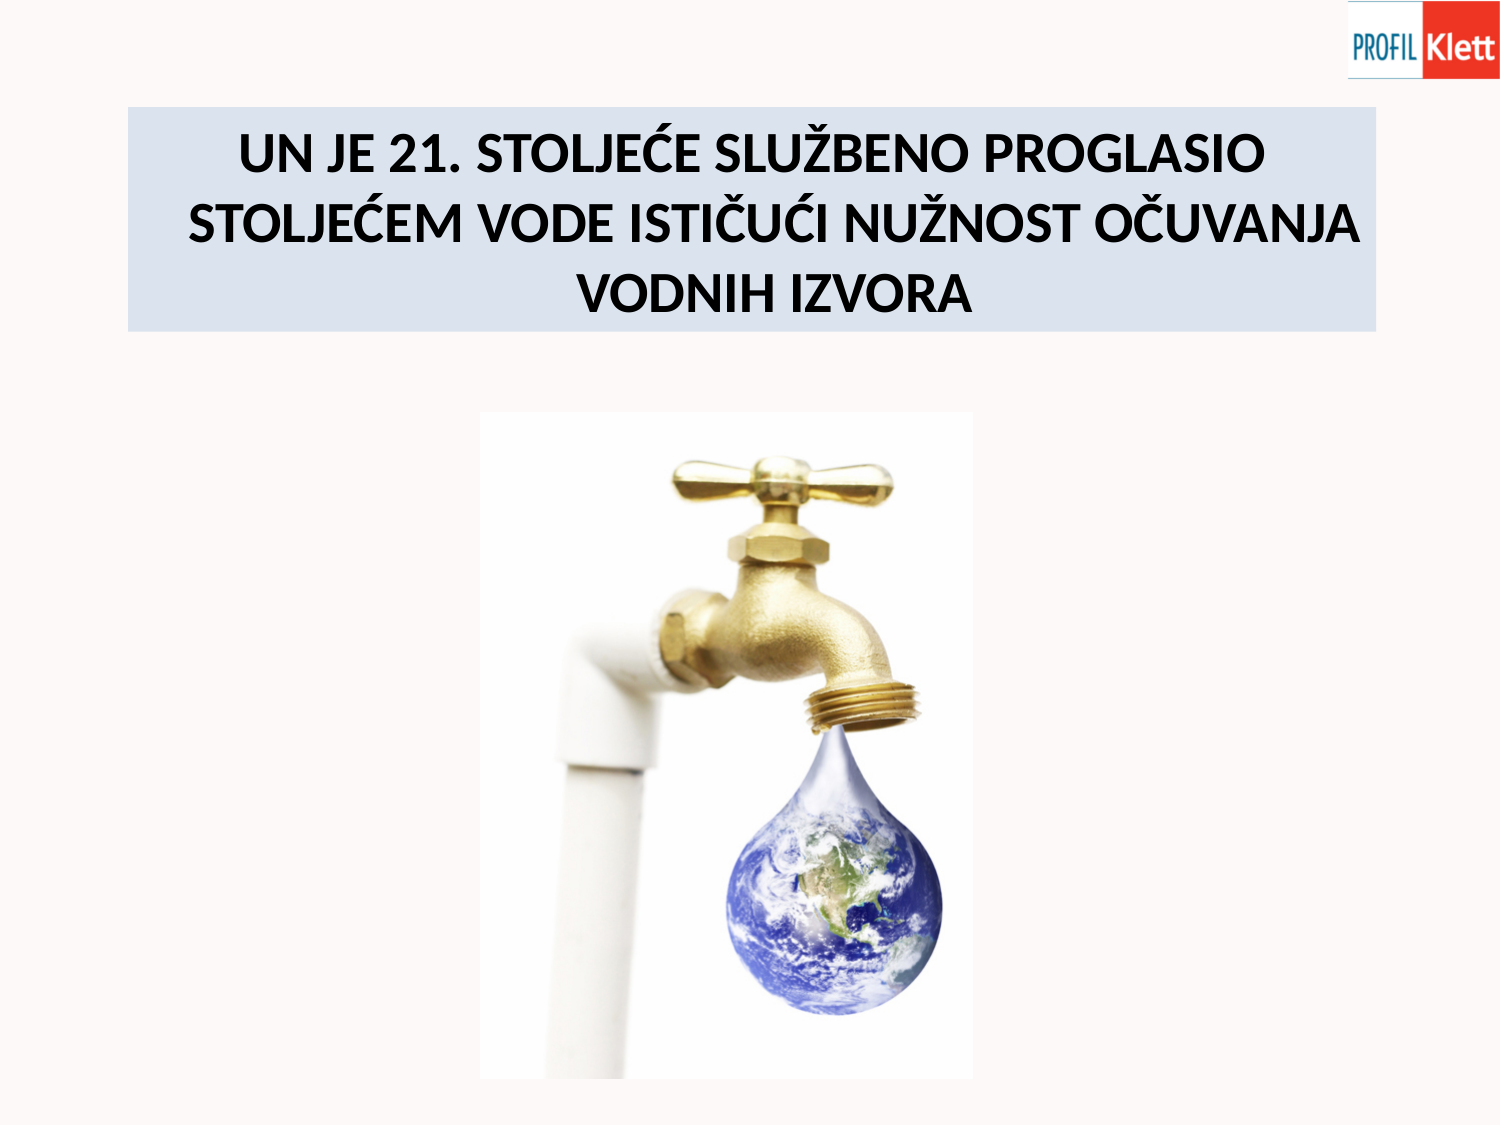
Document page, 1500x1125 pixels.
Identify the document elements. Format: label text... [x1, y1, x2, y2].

text_box UN JE 21. STOLJEĆE SLUŽBENO PROGLASIO STOLJEĆEM VODE ISTIČUĆI NUŽNOST OČUVANJA VODNIH IZVORA [128, 107, 1377, 332]
picture [0, 0, 1500, 1125]
